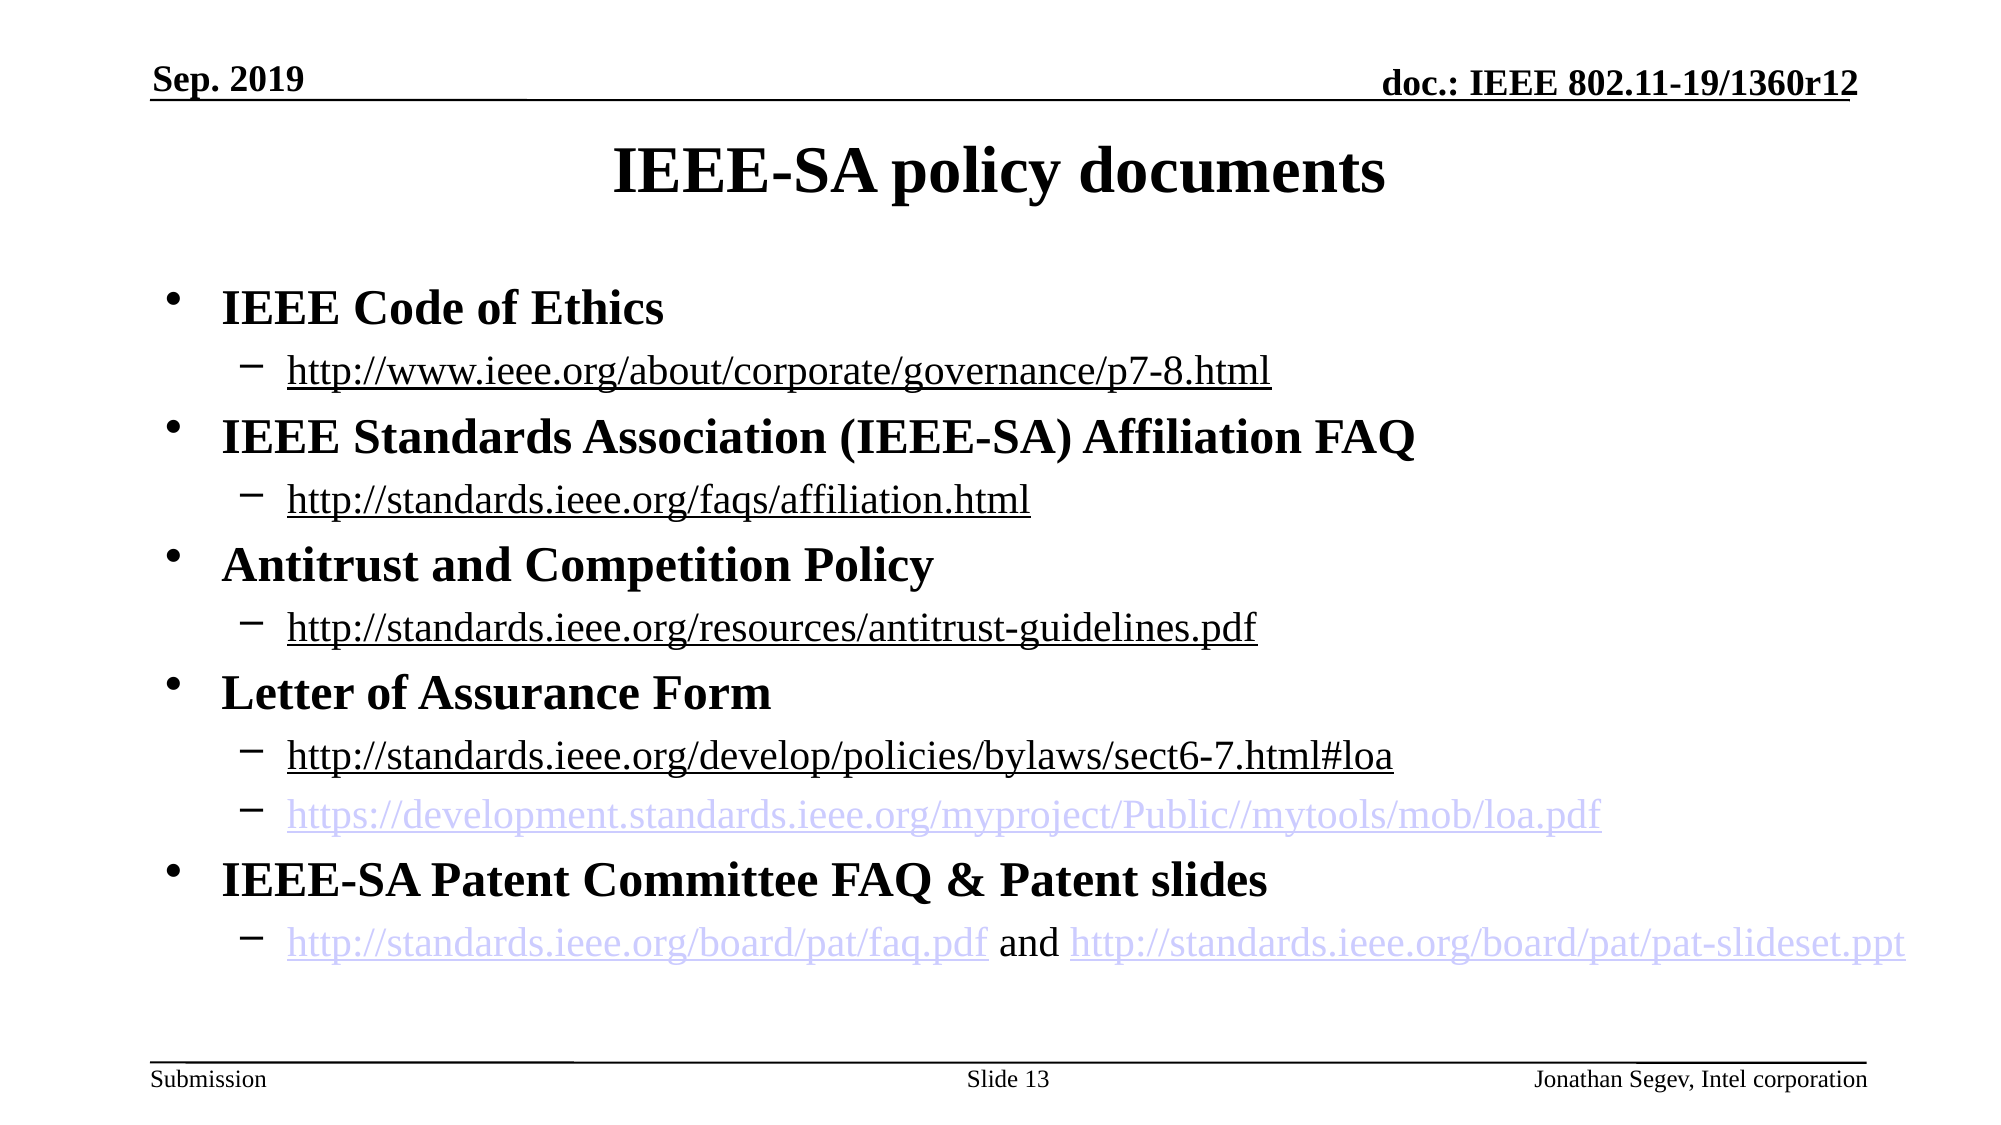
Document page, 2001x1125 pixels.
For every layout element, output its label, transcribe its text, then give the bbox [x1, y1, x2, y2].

footer Jonathan Segev, Intel corporation [1171, 1061, 1869, 1093]
list IEEE Code of Ethics http://www.ieee.org/about/corporate/governance/p7-8.html IEEE Standards Association (IEEE-SA) Affiliation FAQ http://standards.ieee.org/faqs/affiliation.html Antitrust and Competition Policy http://standards.ieee.org/resources/antitrust-guidelines.pdf Letter of Assurance Form http://standards.ieee.org/develop/policies/bylaws/sect6-7.html#loa https://development.standards.ieee.org/myproject/Public//mytools/mob/loa.pdf IEEE-SA Patent Committee FAQ & Patent slides http://standards.ieee.org/board/pat/faq.pdf and http://standards.ieee.org/board/pat/pat-slideset.ppt [149, 266, 1922, 1000]
title IEEE-SA policy documents [149, 112, 1850, 221]
slide_number Slide 13 [950, 1061, 1067, 1123]
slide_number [152, 54, 563, 100]
